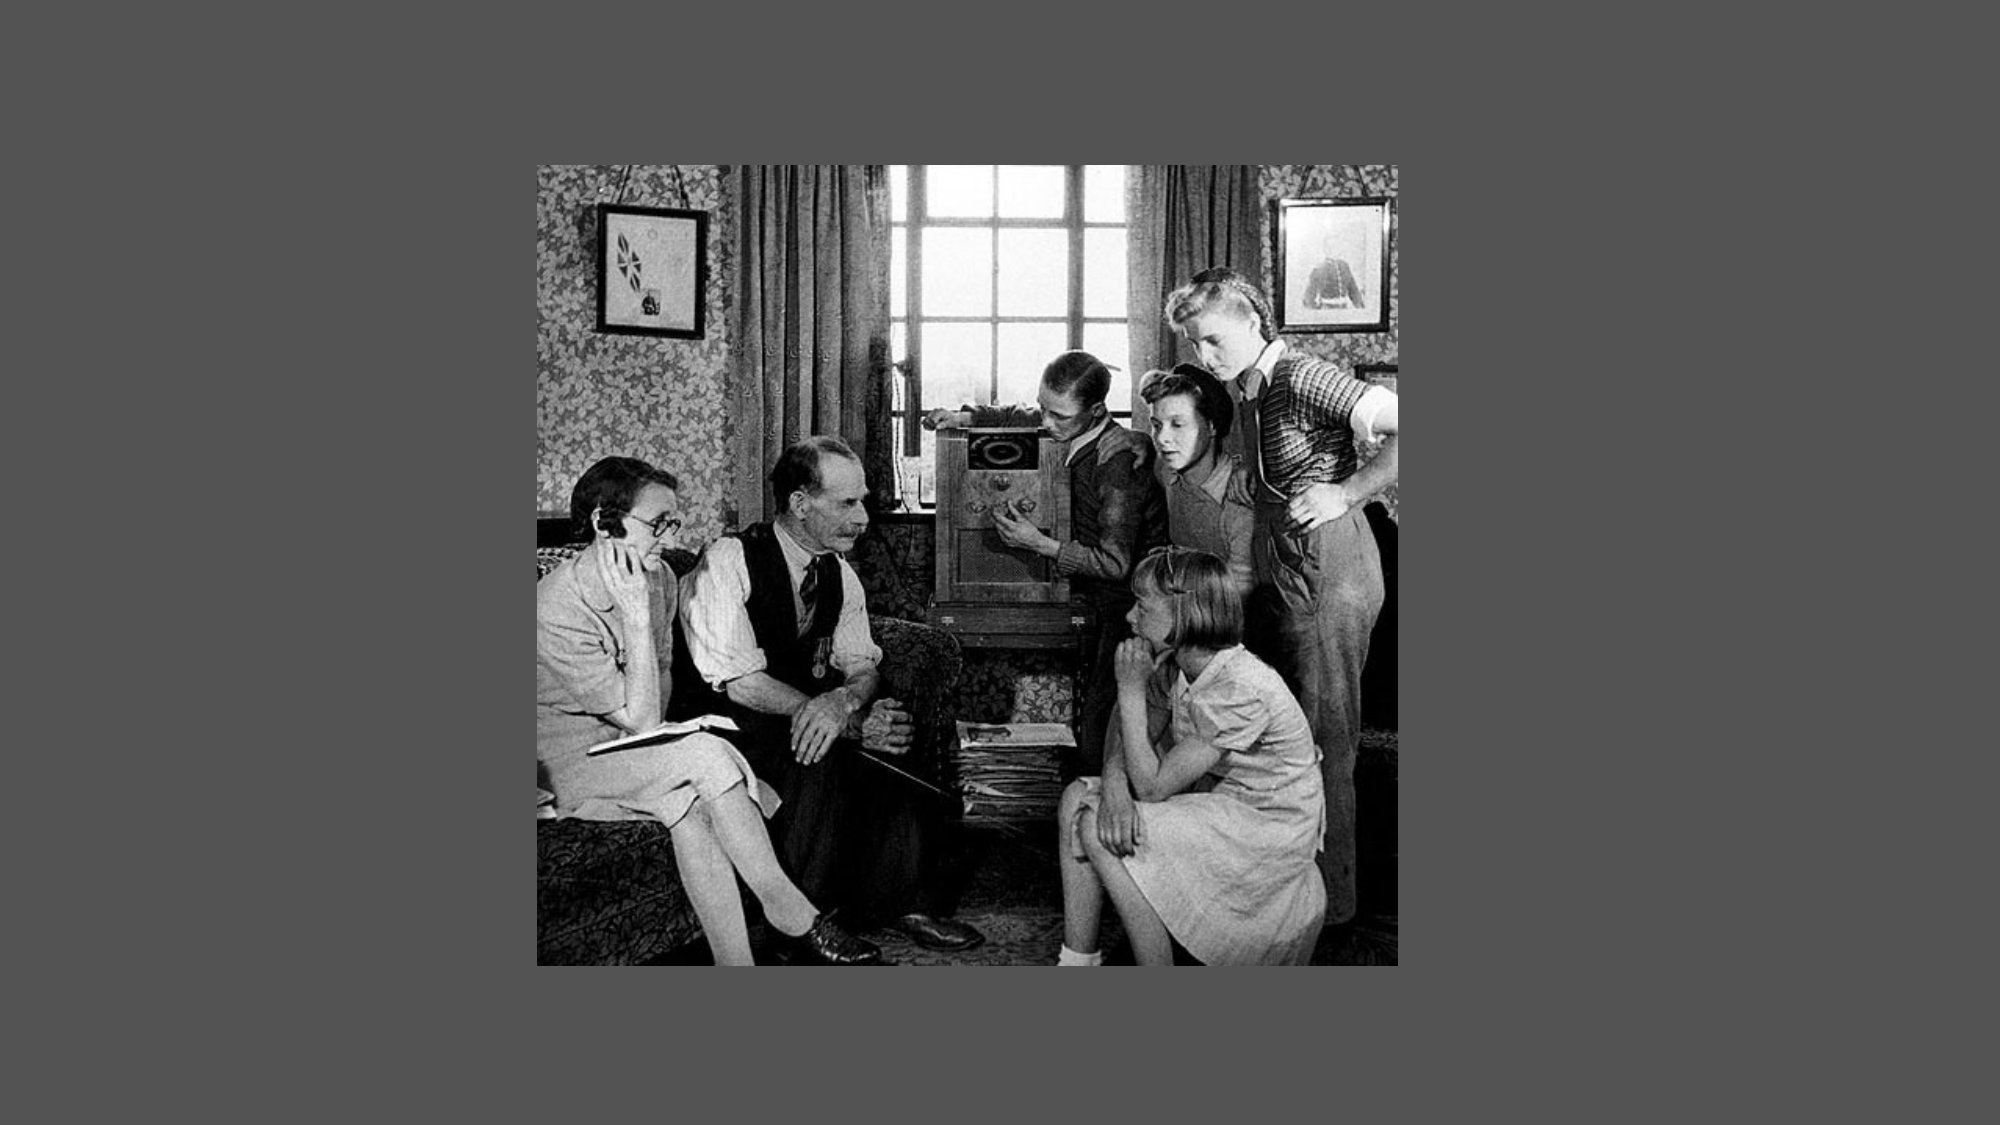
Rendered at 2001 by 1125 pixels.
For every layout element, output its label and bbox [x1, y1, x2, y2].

picture [537, 165, 1398, 966]
